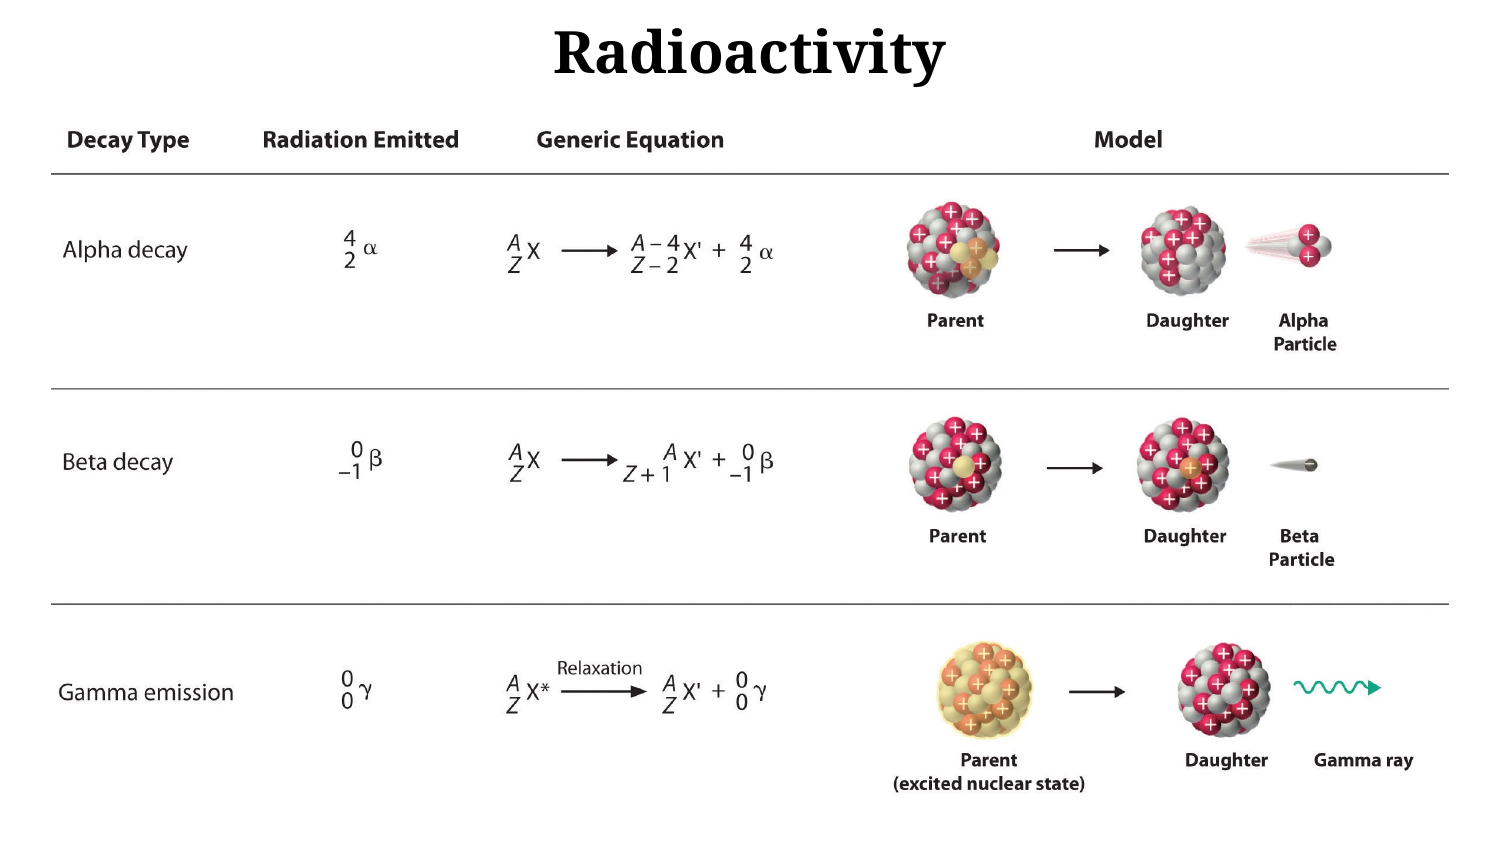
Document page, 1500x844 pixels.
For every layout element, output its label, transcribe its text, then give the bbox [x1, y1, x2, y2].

picture [50, 108, 1450, 814]
title Radioactivity [51, 0, 1449, 94]
